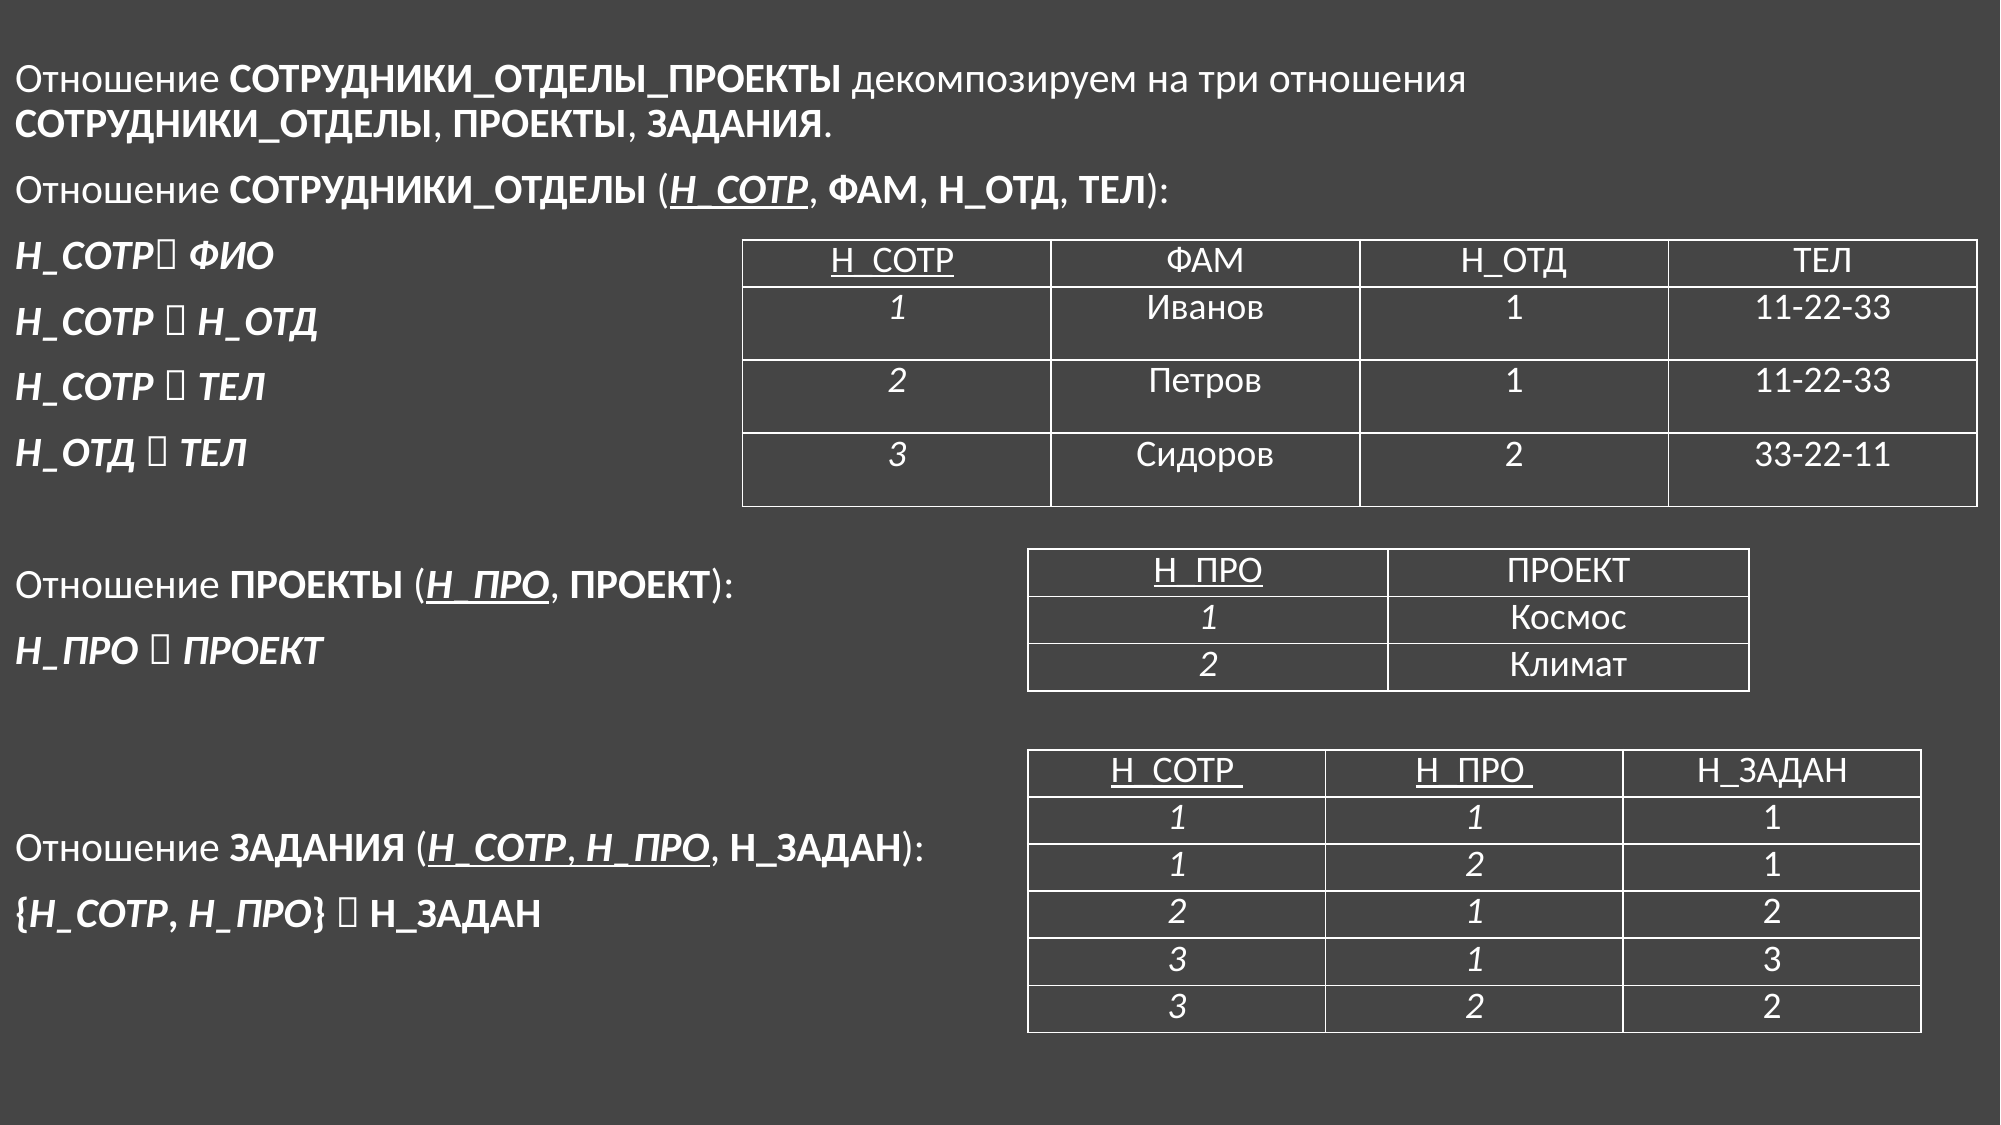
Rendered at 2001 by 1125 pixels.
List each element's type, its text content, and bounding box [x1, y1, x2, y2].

table_cell 2 [1326, 845, 1622, 890]
table_cell 1 [1326, 798, 1622, 843]
table_cell 3 [1029, 939, 1325, 985]
table_cell 1 [1326, 892, 1622, 937]
table_cell 1 [1029, 845, 1325, 890]
table_cell 1 [1326, 939, 1622, 985]
table_cell 1 [1361, 288, 1668, 359]
table_cell 2 [1624, 892, 1920, 937]
table_cell 2 [1361, 434, 1668, 506]
table_cell 2 [1624, 986, 1920, 1032]
table_cell 1 [1624, 798, 1920, 843]
table_header Н_СОТР [743, 241, 1050, 286]
table_header Н_ЗАДАН [1624, 751, 1920, 796]
table_cell 1 [1361, 361, 1668, 432]
table_header ПРОЕКТ [1389, 550, 1748, 596]
table_cell Космос [1389, 597, 1748, 643]
table_header Н_ОТД [1361, 241, 1668, 286]
table_cell 2 [743, 361, 1050, 432]
list Отношение СОТРУДНИКИ_ОТДЕЛЫ_ПРОЕКТЫ декомпозируем на три отношения СОТРУДНИКИ_ОТДЕЛЫ, ПРОЕКТЫ, ЗАДАНИЯ. Отношение СОТРУДНИКИ_ОТДЕЛЫ (Н_СОТР, ФАМ, Н_ОТД, ТЕЛ): Н_СОТР ФИО Н_СОТР  Н_ОТД Н_СОТР  ТЕЛ Н_ОТД  ТЕЛ Отношение ПРОЕКТЫ (Н_ПРО, ПРОЕКТ): Н_ПРО  ПРОЕКТ Отношение ЗАДАНИЯ (Н_СОТР, Н_ПРО, Н_ЗАДАН): {Н_СОТР, Н_ПРО}  Н_ЗАДАН [0, 48, 1725, 1114]
table_header ТЕЛ [1669, 241, 1976, 286]
table_cell 1 [1624, 845, 1920, 890]
table_cell Иванов [1052, 288, 1359, 359]
table_cell 2 [1029, 644, 1387, 690]
table_cell 3 [1624, 939, 1920, 985]
table_header Н_СОТР [1029, 751, 1325, 796]
table_cell 1 [1029, 597, 1387, 643]
table_cell 2 [1326, 986, 1622, 1032]
table_header Н_ПРО [1029, 550, 1387, 596]
table_cell 3 [1029, 986, 1325, 1032]
table_cell 2 [1029, 892, 1325, 937]
table_header ФАМ [1052, 241, 1359, 286]
table_header Н_ПРО [1326, 751, 1622, 796]
table_cell Петров [1052, 361, 1359, 432]
table_cell 3 [743, 434, 1050, 506]
table_cell 11-22-33 [1669, 288, 1976, 359]
table_cell Климат [1389, 644, 1748, 690]
table_cell 1 [743, 288, 1050, 359]
table_cell 33-22-11 [1669, 434, 1976, 506]
table_cell 1 [1029, 798, 1325, 843]
table_cell 11-22-33 [1669, 361, 1976, 432]
table_cell Сидоров [1052, 434, 1359, 506]
